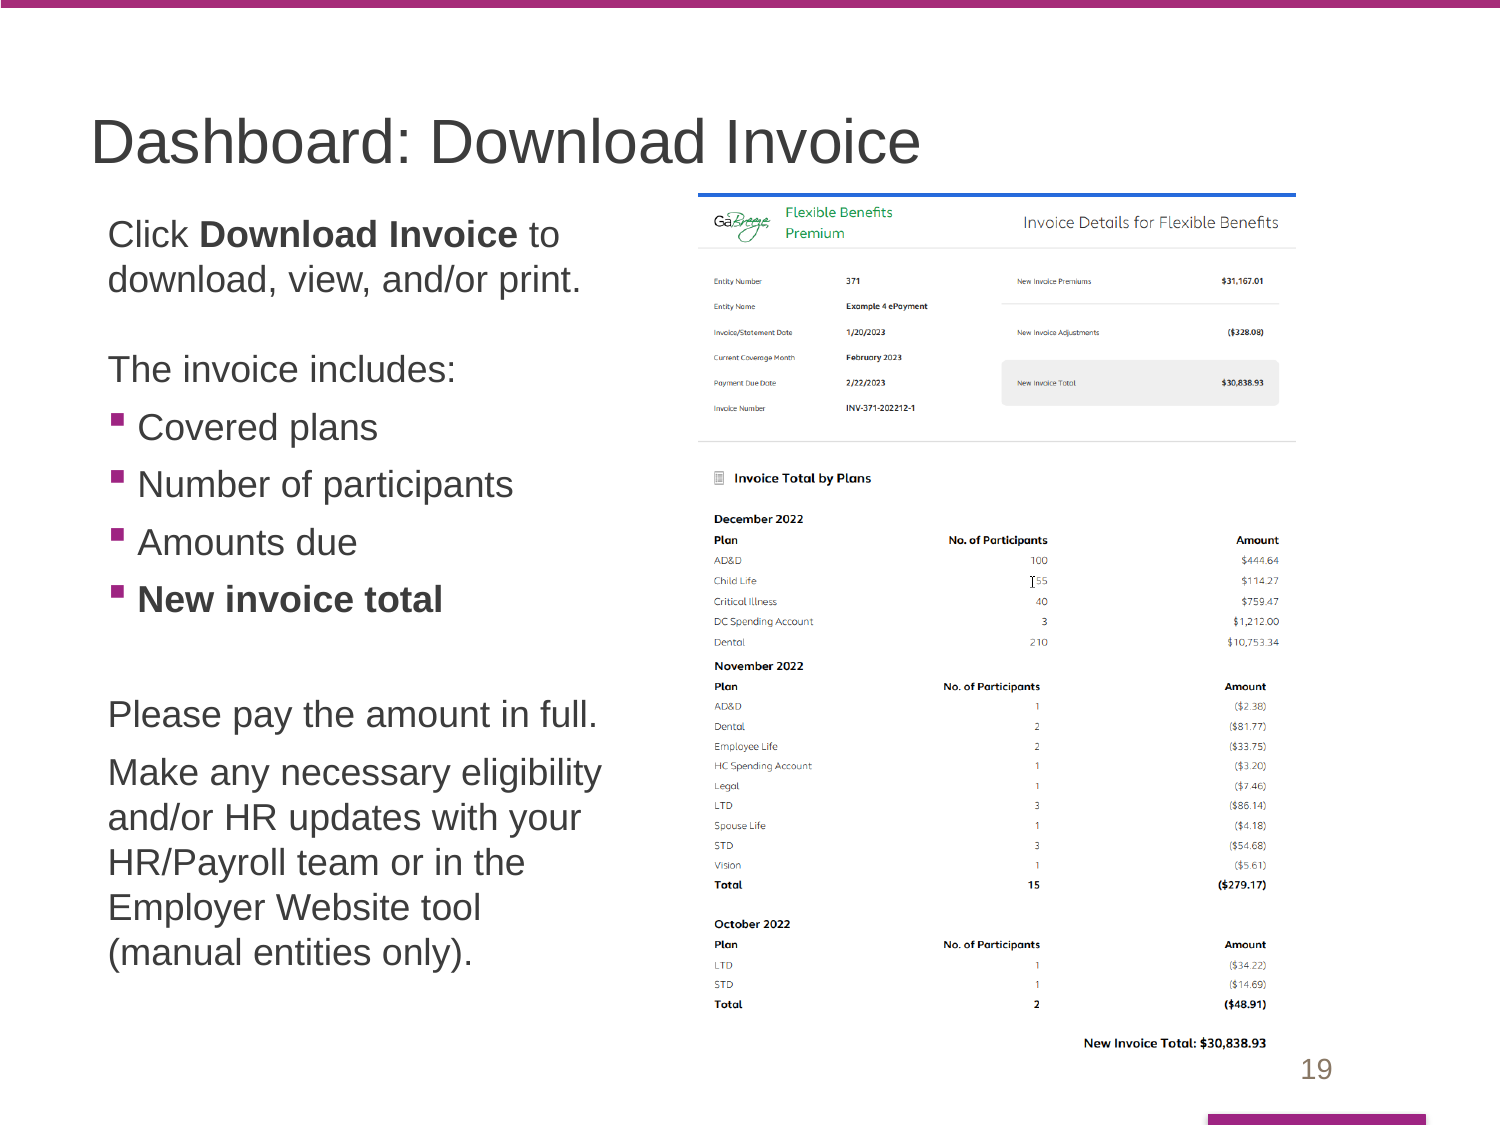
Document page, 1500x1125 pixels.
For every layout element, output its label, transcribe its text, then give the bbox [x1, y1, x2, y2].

slide_number 19 [1208, 1042, 1425, 1103]
title Dashboard: Download Invoice [75, 45, 1425, 233]
picture [0, 0, 1500, 8]
picture [698, 193, 1296, 1062]
text_box Click Download Invoice to download, view, and/or print. The invoice includes: Covered plans Number of participants Amounts due New invoice total Please pay the amount in full. Make any necessary eligibility and/or HR updates with your HR/Payroll team or in the Employer Website tool (manual entities only). [92, 210, 651, 944]
